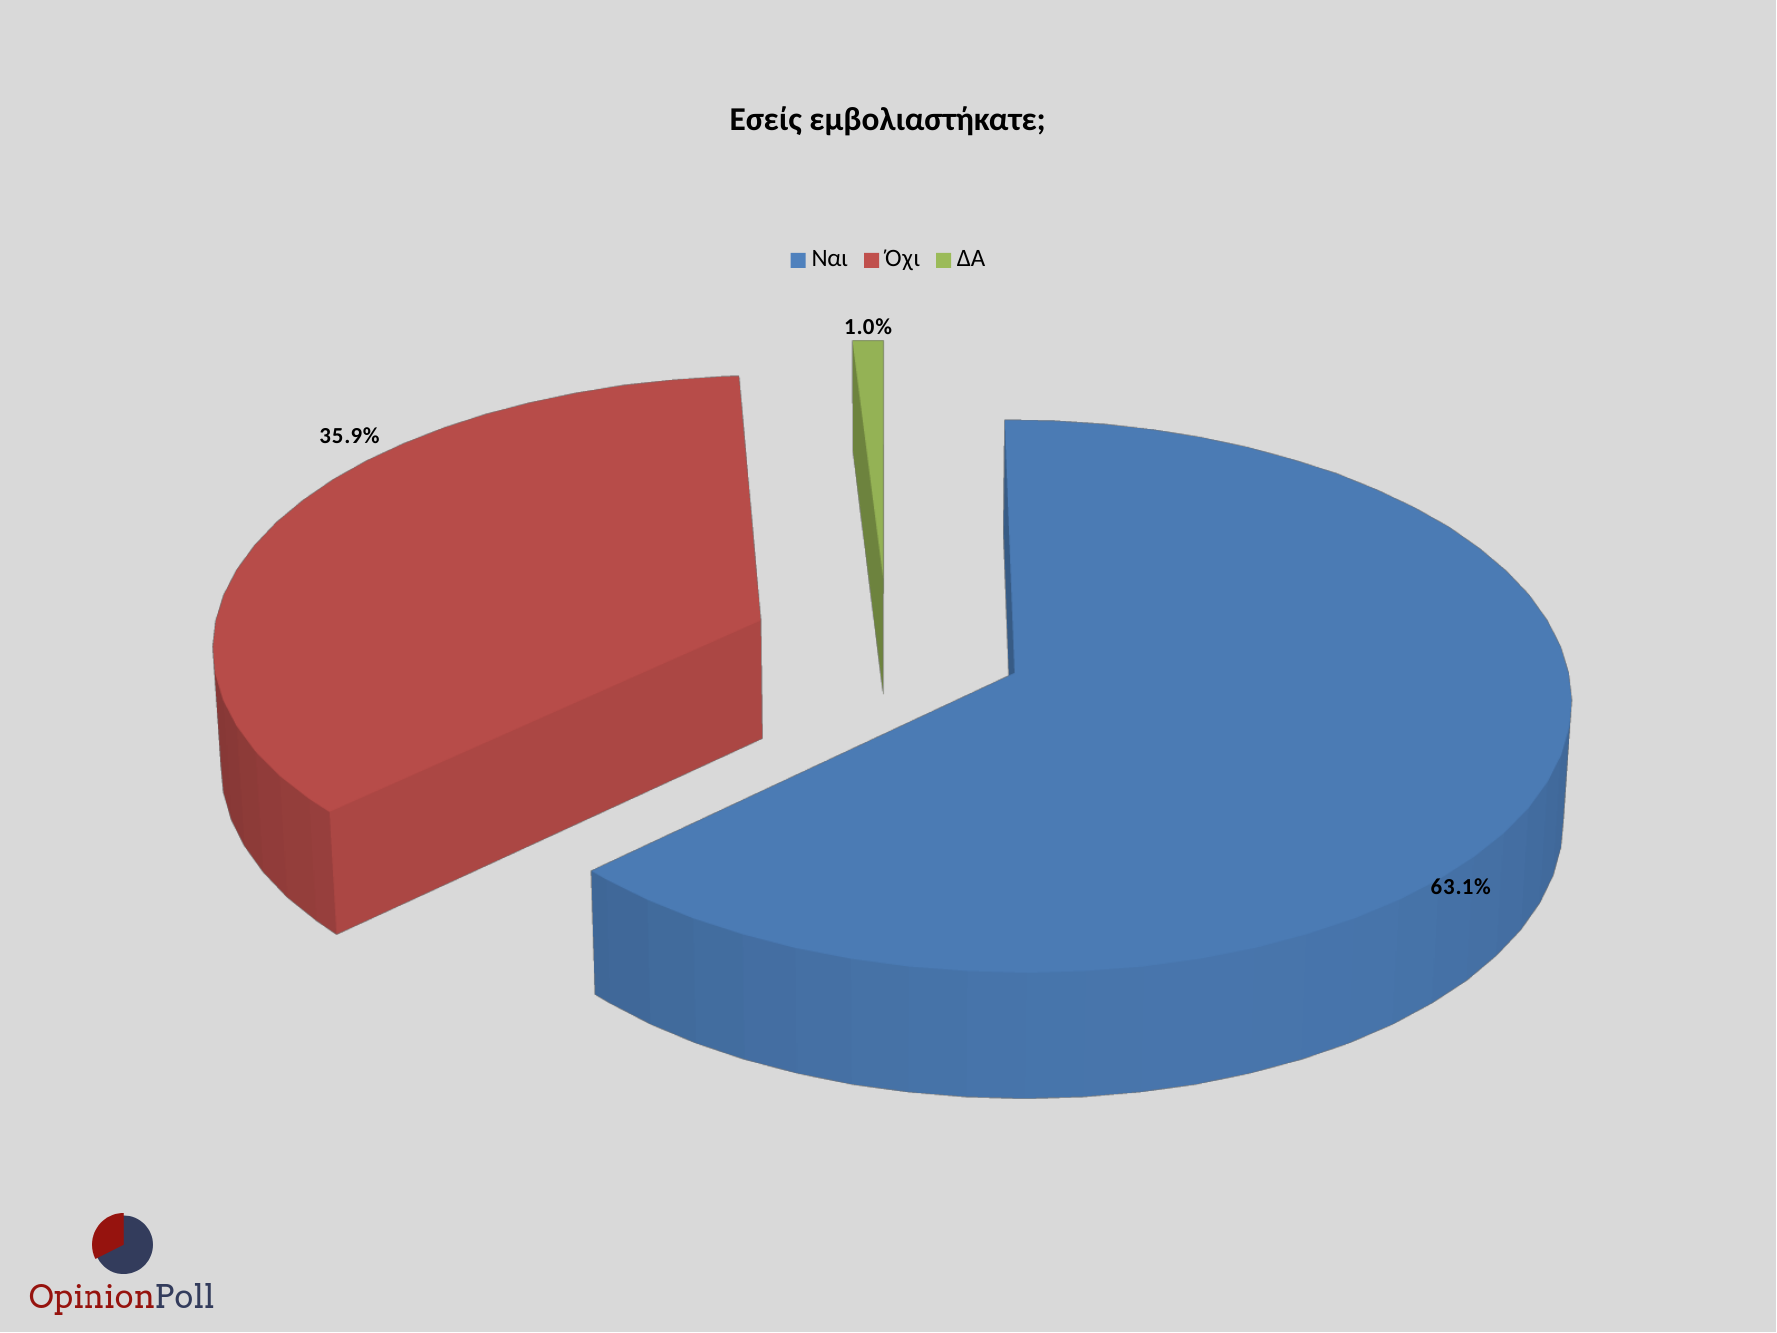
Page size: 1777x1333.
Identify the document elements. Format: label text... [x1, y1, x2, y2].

chart [88, 230, 1688, 1191]
picture [22, 1206, 223, 1316]
title Εσείς εμβολιαστήκατε; [122, 70, 1654, 164]
